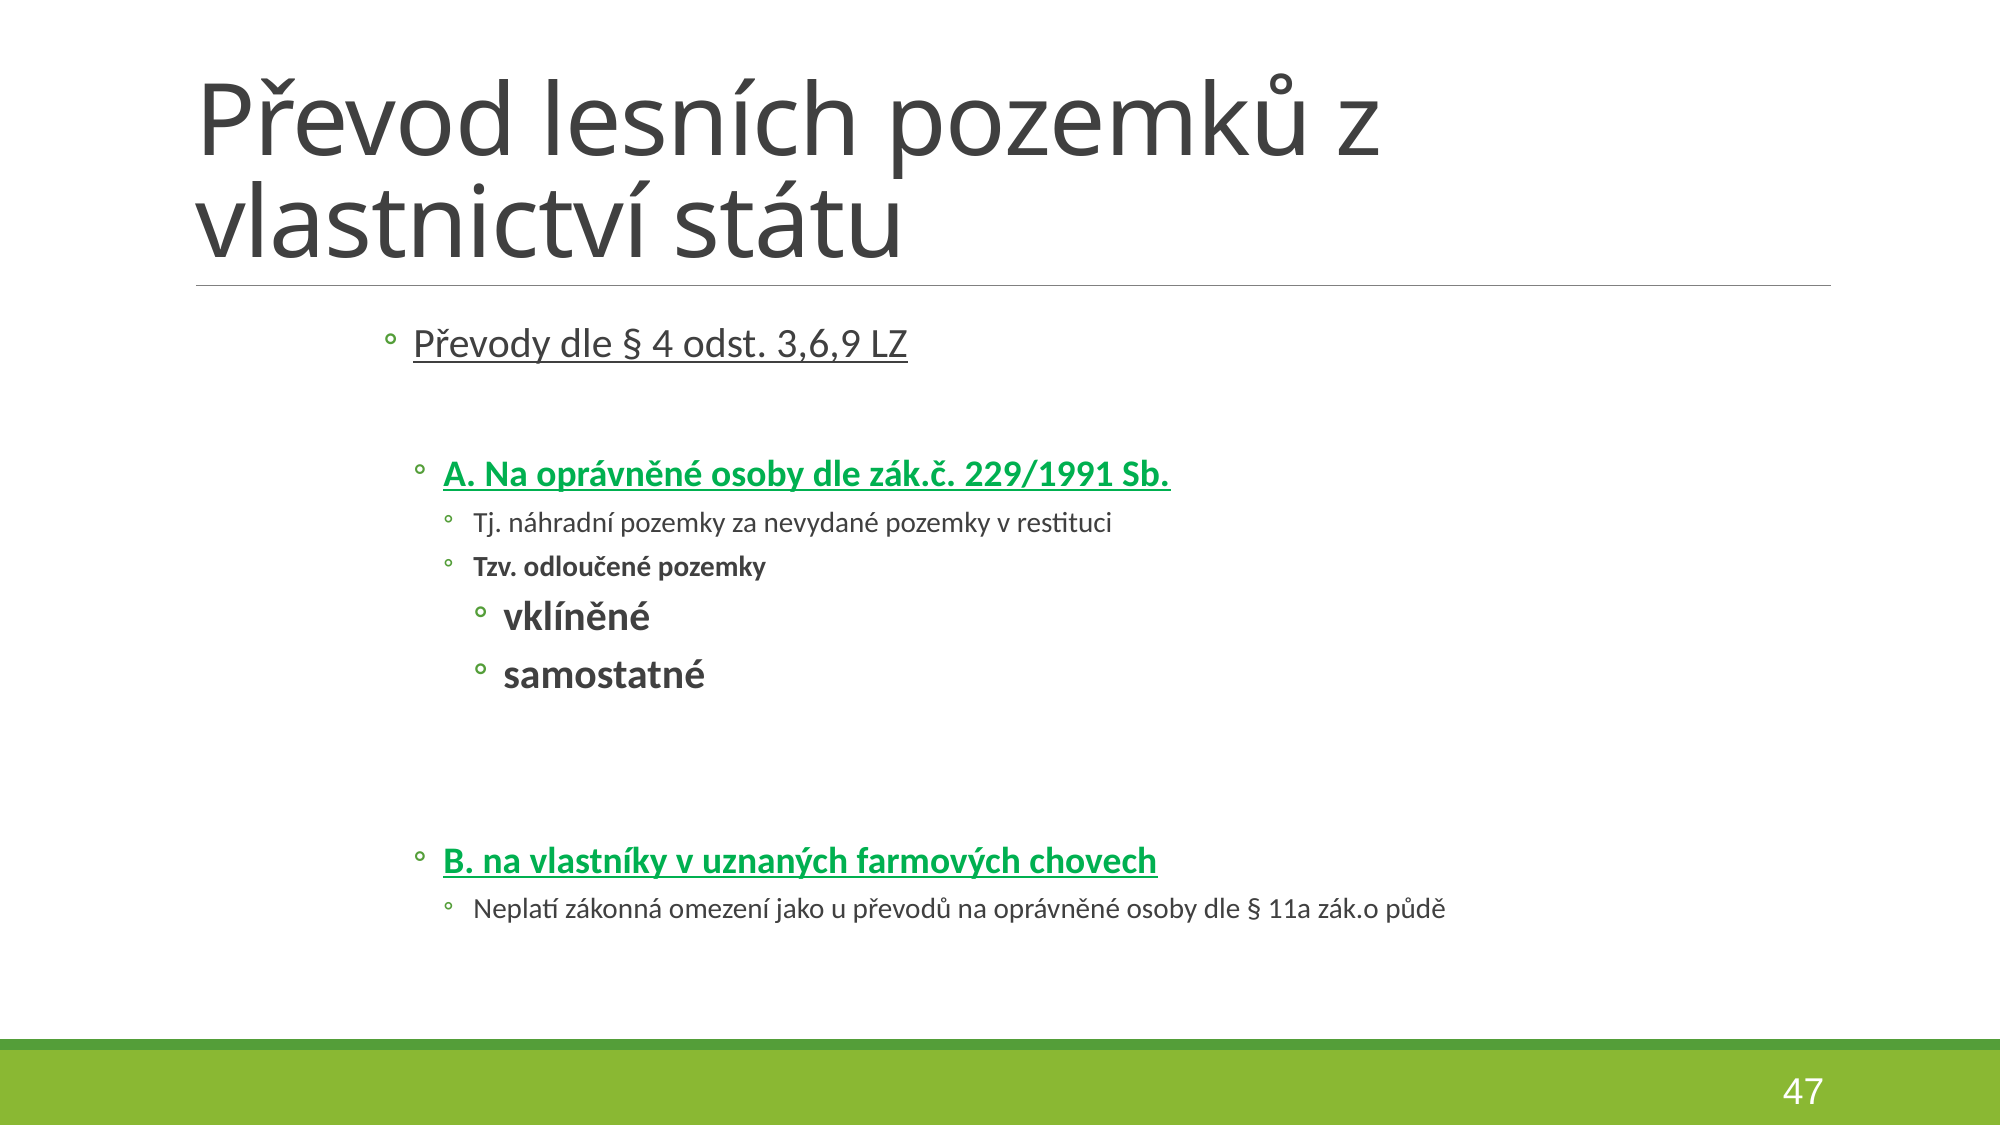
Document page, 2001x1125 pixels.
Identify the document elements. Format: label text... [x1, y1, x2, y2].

slide_number 47 [1624, 1059, 1840, 1120]
title Převod lesních pozemků z vlastnictví státu [180, 47, 1830, 285]
list Převody dle § 4 odst. 3,6,9 LZ A. Na oprávněné osoby dle zák.č. 229/1991 Sb. Tj. náhradní pozemky za nevydané pozemky v restituci Tzv. odloučené pozemky vklíněné samostatné B. na vlastníky v uznaných farmových chovech Neplatí zákonná omezení jako u převodů na oprávněné osoby dle § 11a zák.o půdě [350, 314, 1636, 1020]
